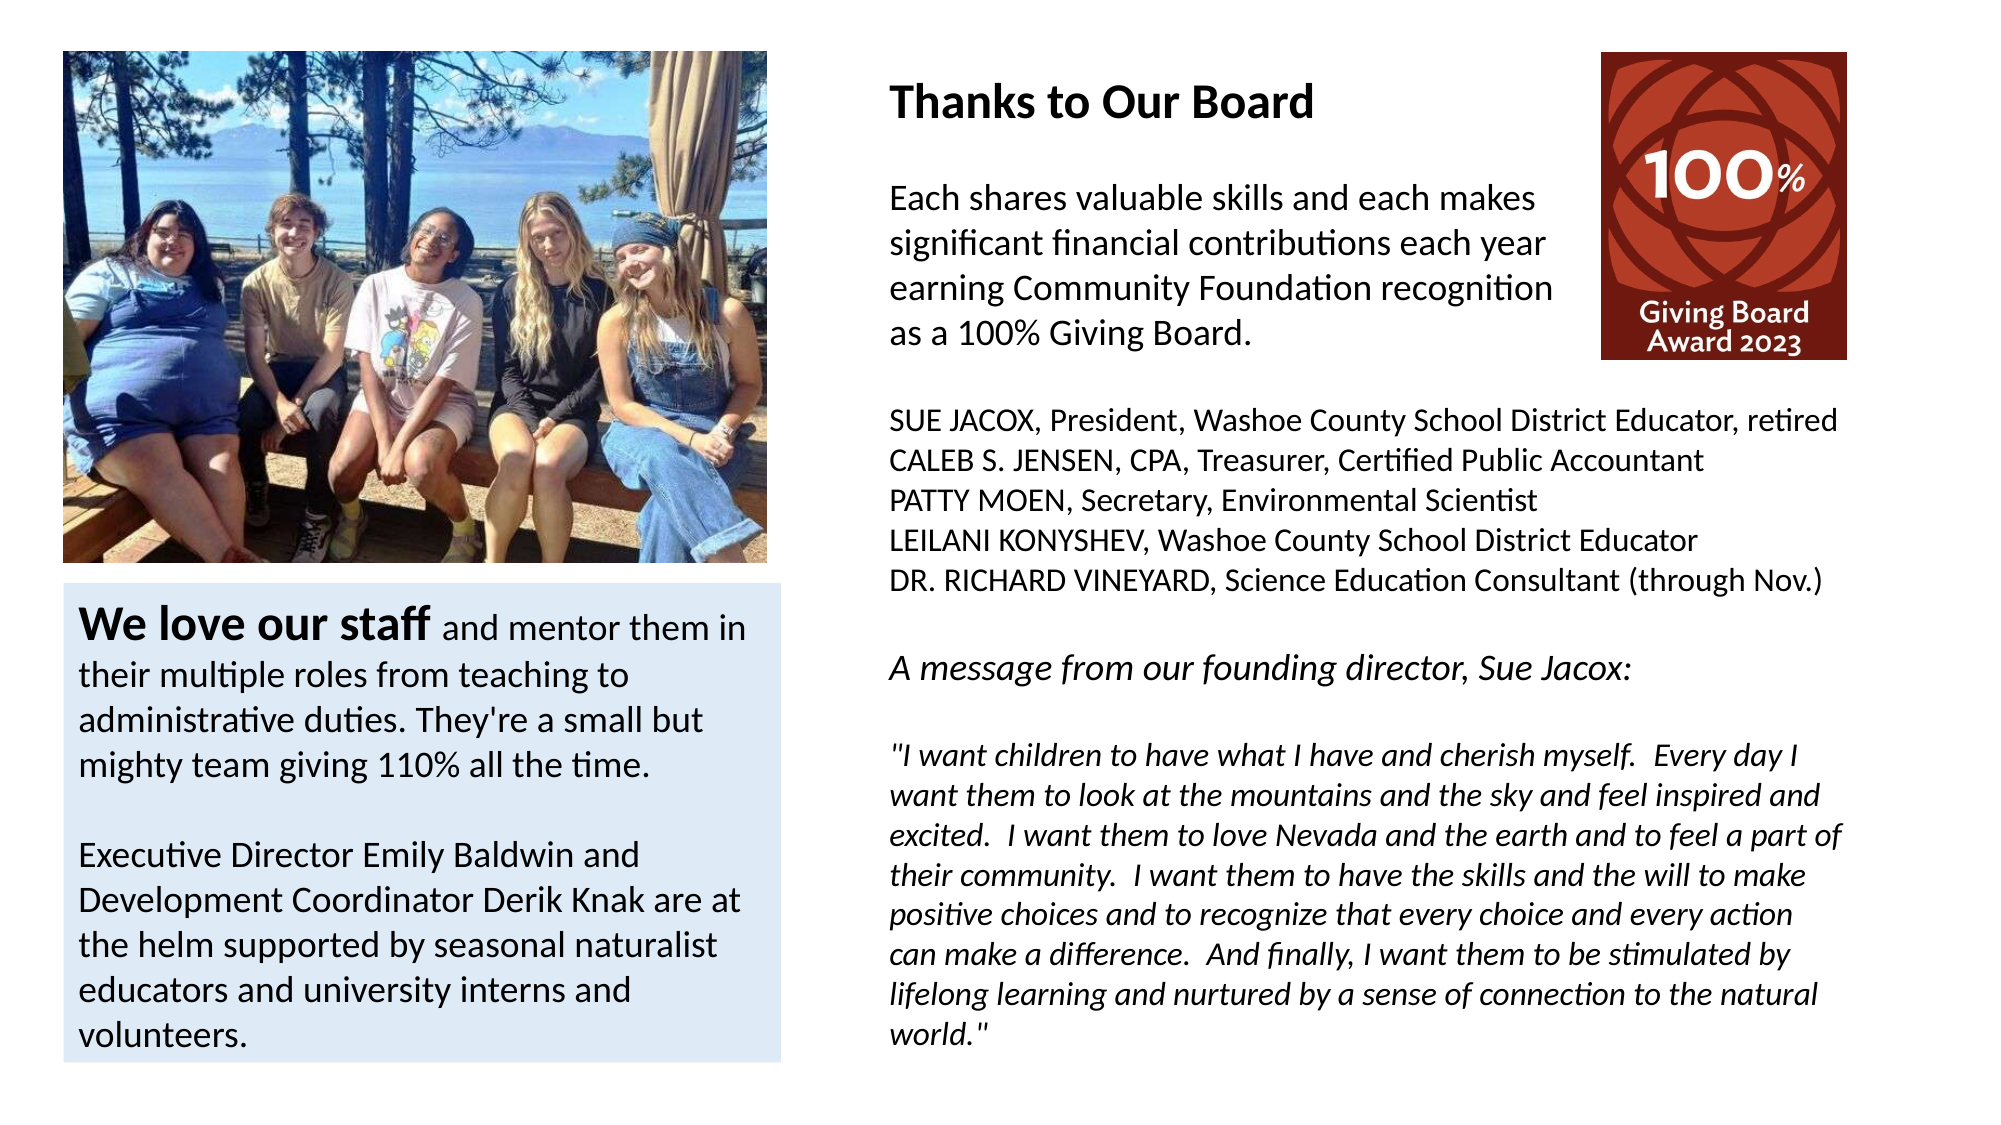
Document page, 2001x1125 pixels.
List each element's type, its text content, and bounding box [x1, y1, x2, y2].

picture [63, 51, 767, 563]
text_box We love our staff and mentor them in their multiple roles from teaching to administrative duties. They're a small but mighty team giving 110% all the time. Executive Director Emily Baldwin and Development Coordinator Derik Knak are at the helm supported by seasonal naturalist educators and university interns and volunteers. [63, 582, 781, 1063]
picture [1601, 52, 1847, 360]
text_box Thanks to Our Board Each shares valuable skills and each makes significant financial contributions each year earning Community Foundation recognition as a 100% Giving Board. SUE JACOX, President, Washoe County School District Educator, retired CALEB S. JENSEN, CPA, Treasurer, Certified Public Accountant PATTY MOEN, Secretary, Environmental Scientist LEILANI KONYSHEV, Washoe County School District Educator DR. RICHARD VINEYARD, Science Education Consultant (through Nov.) A message from our founding director, Sue Jacox: "I want children to have what I have and cherish myself. Every day I want them to look at the mountains and the sky and feel inspired and excited. I want them to love Nevada and the earth and to feel a part of their community. I want them to have the skills and the will to make positive choices and to recognize that every choice and every action can make a difference. And finally, I want them to be stimulated by lifelong learning and nurtured by a sense of connection to the natural world." [874, 60, 1863, 1105]
